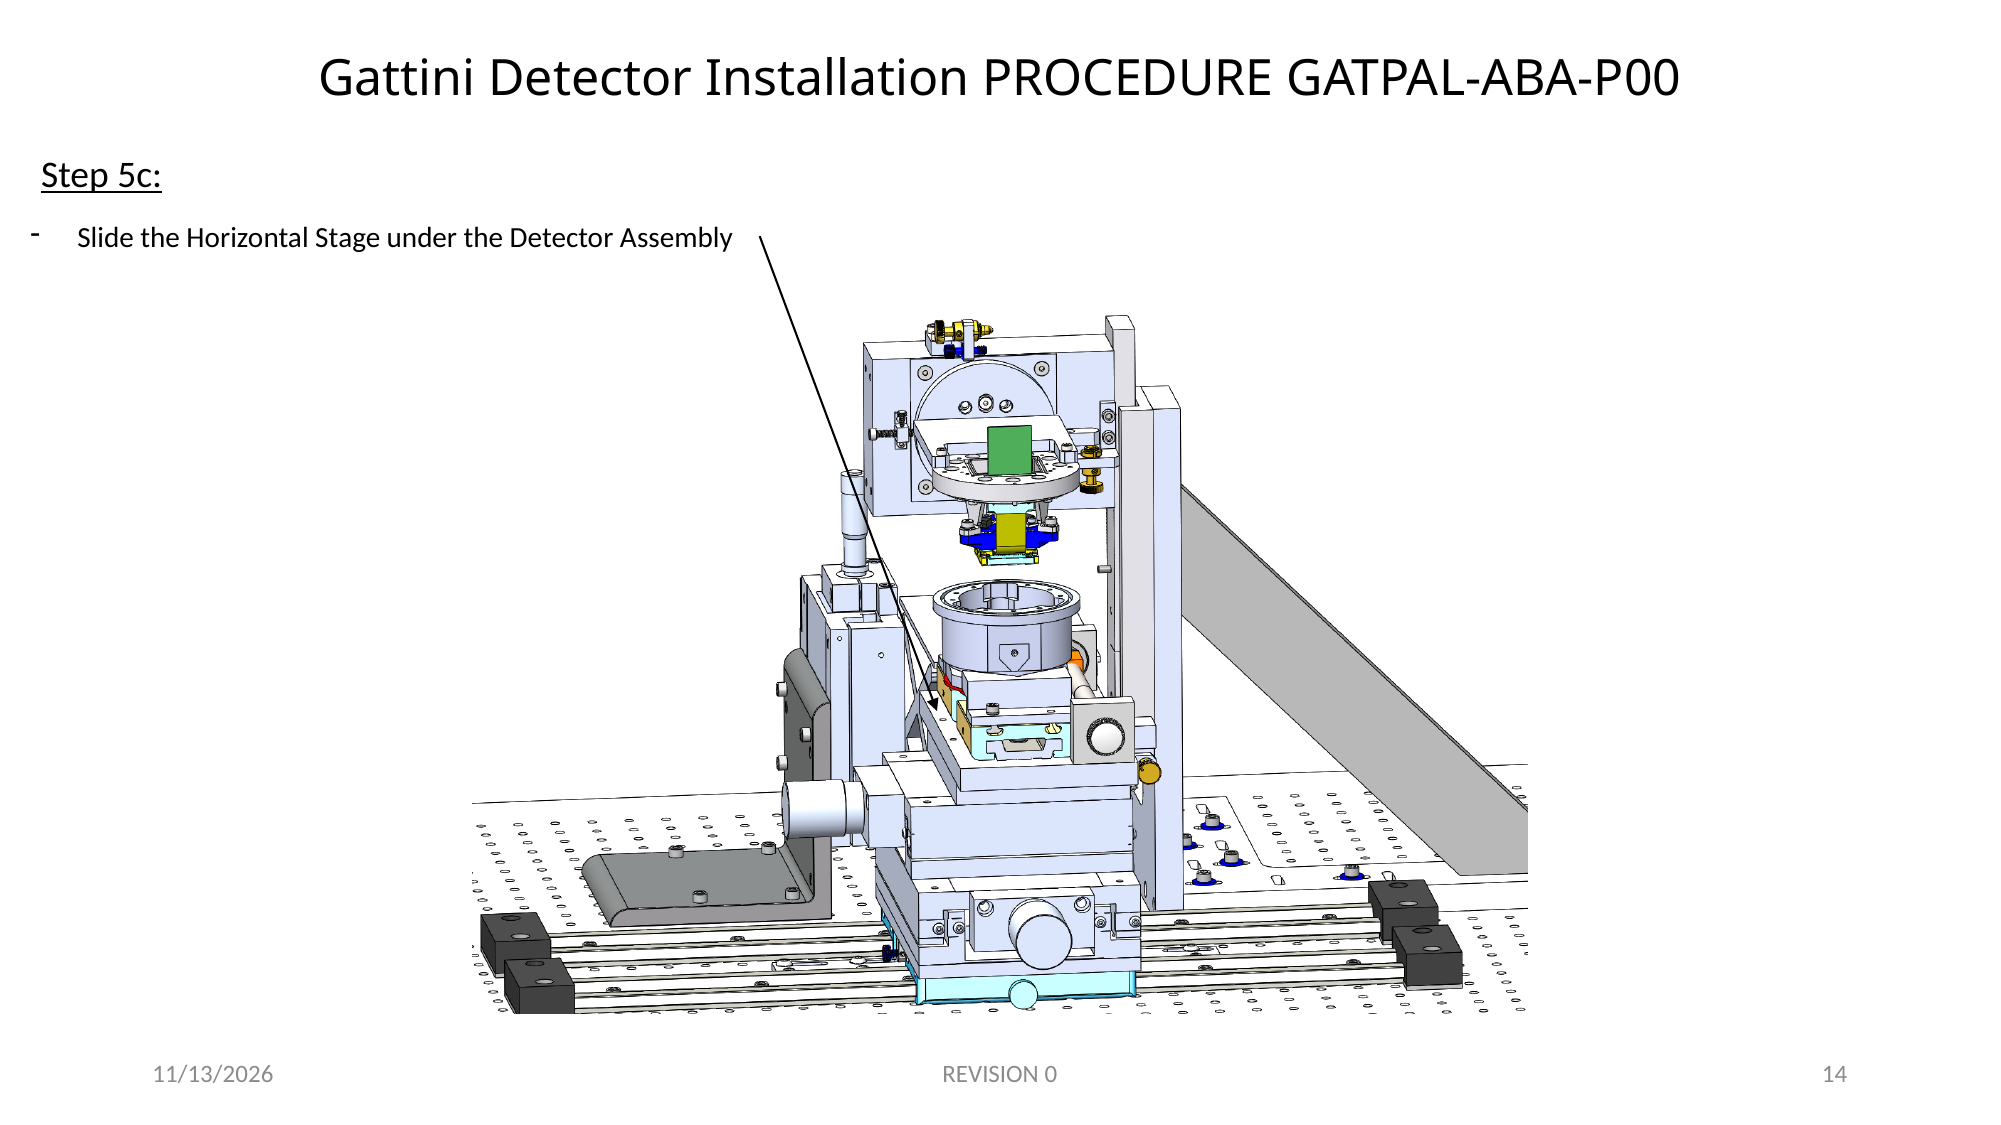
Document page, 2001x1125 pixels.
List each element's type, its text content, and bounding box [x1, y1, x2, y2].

text_box Step 5c: [26, 143, 294, 203]
title Gattini Detector Installation PROCEDURE GATPAL-ABA-P00 [137, 38, 1863, 120]
text_box Slide the Horizontal Stage under the Detector Assembly [15, 211, 760, 261]
footer REVISION 0 [662, 1042, 1338, 1103]
slide_number 14 [1412, 1042, 1863, 1103]
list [472, 299, 1528, 1014]
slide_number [137, 1042, 588, 1103]
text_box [759, 236, 937, 711]
